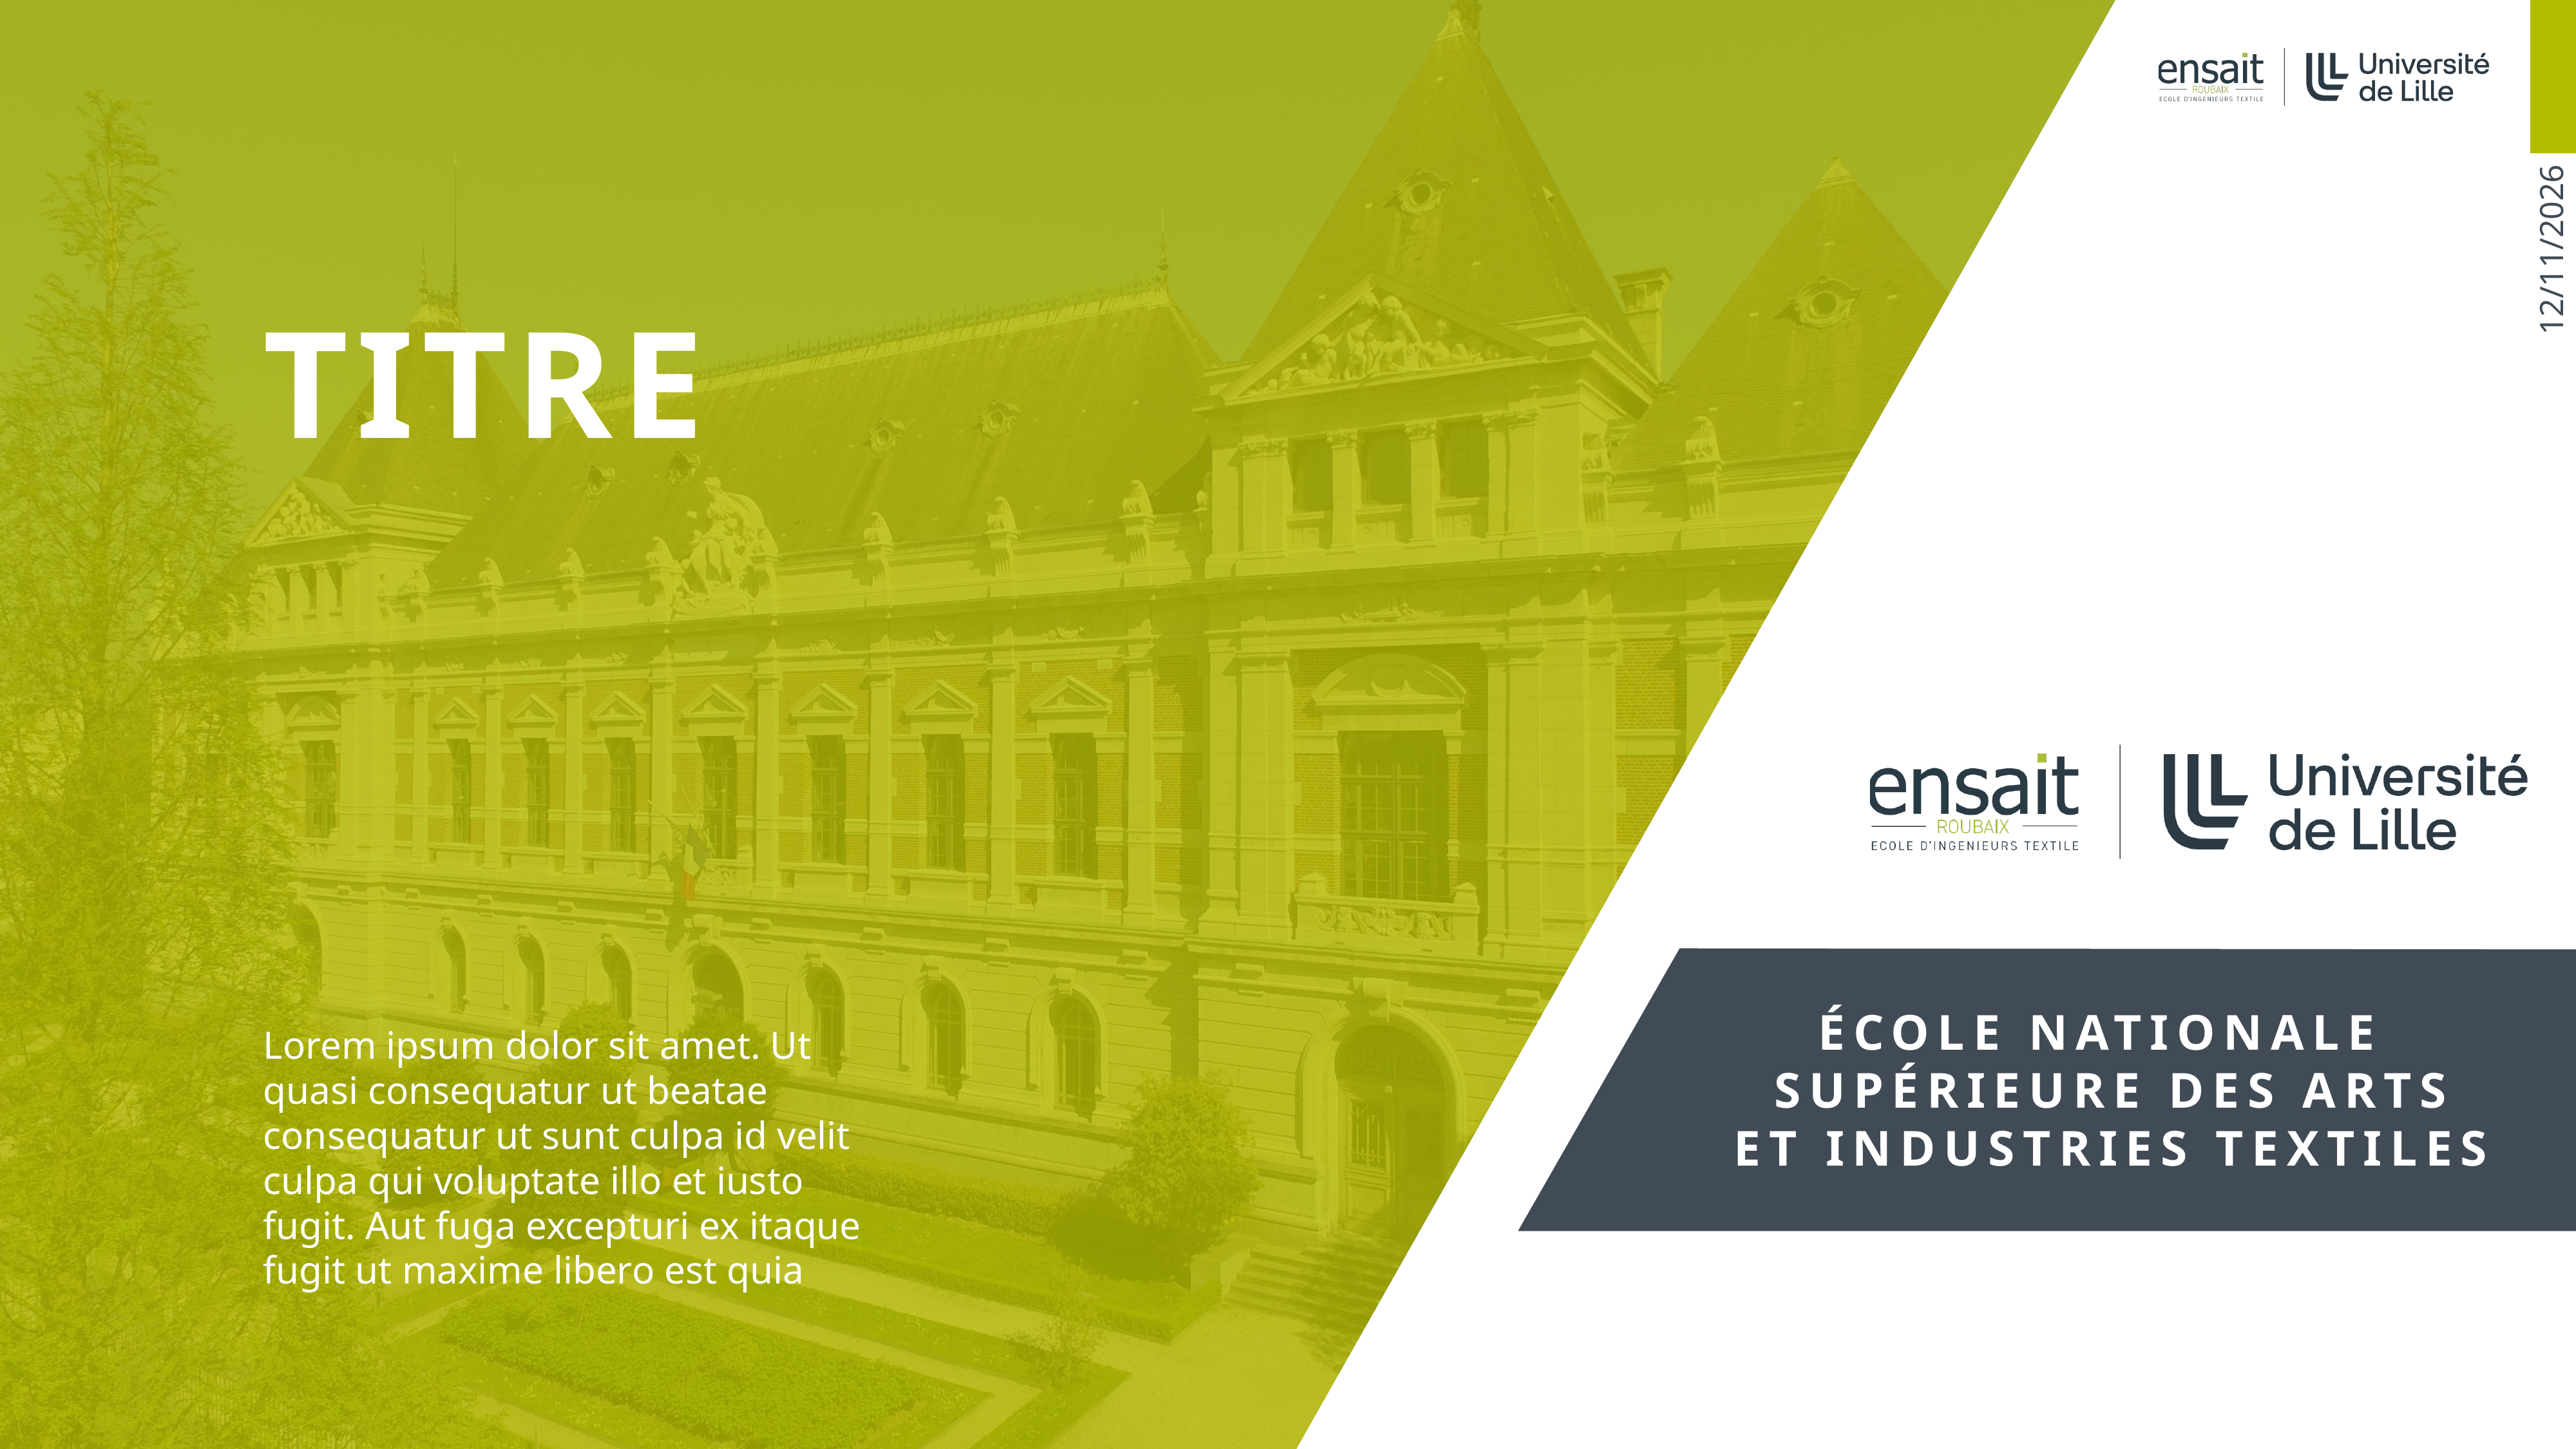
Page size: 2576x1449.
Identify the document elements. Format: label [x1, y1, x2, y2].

picture [0, 0, 2576, 1449]
text_box [1518, 948, 2576, 1231]
